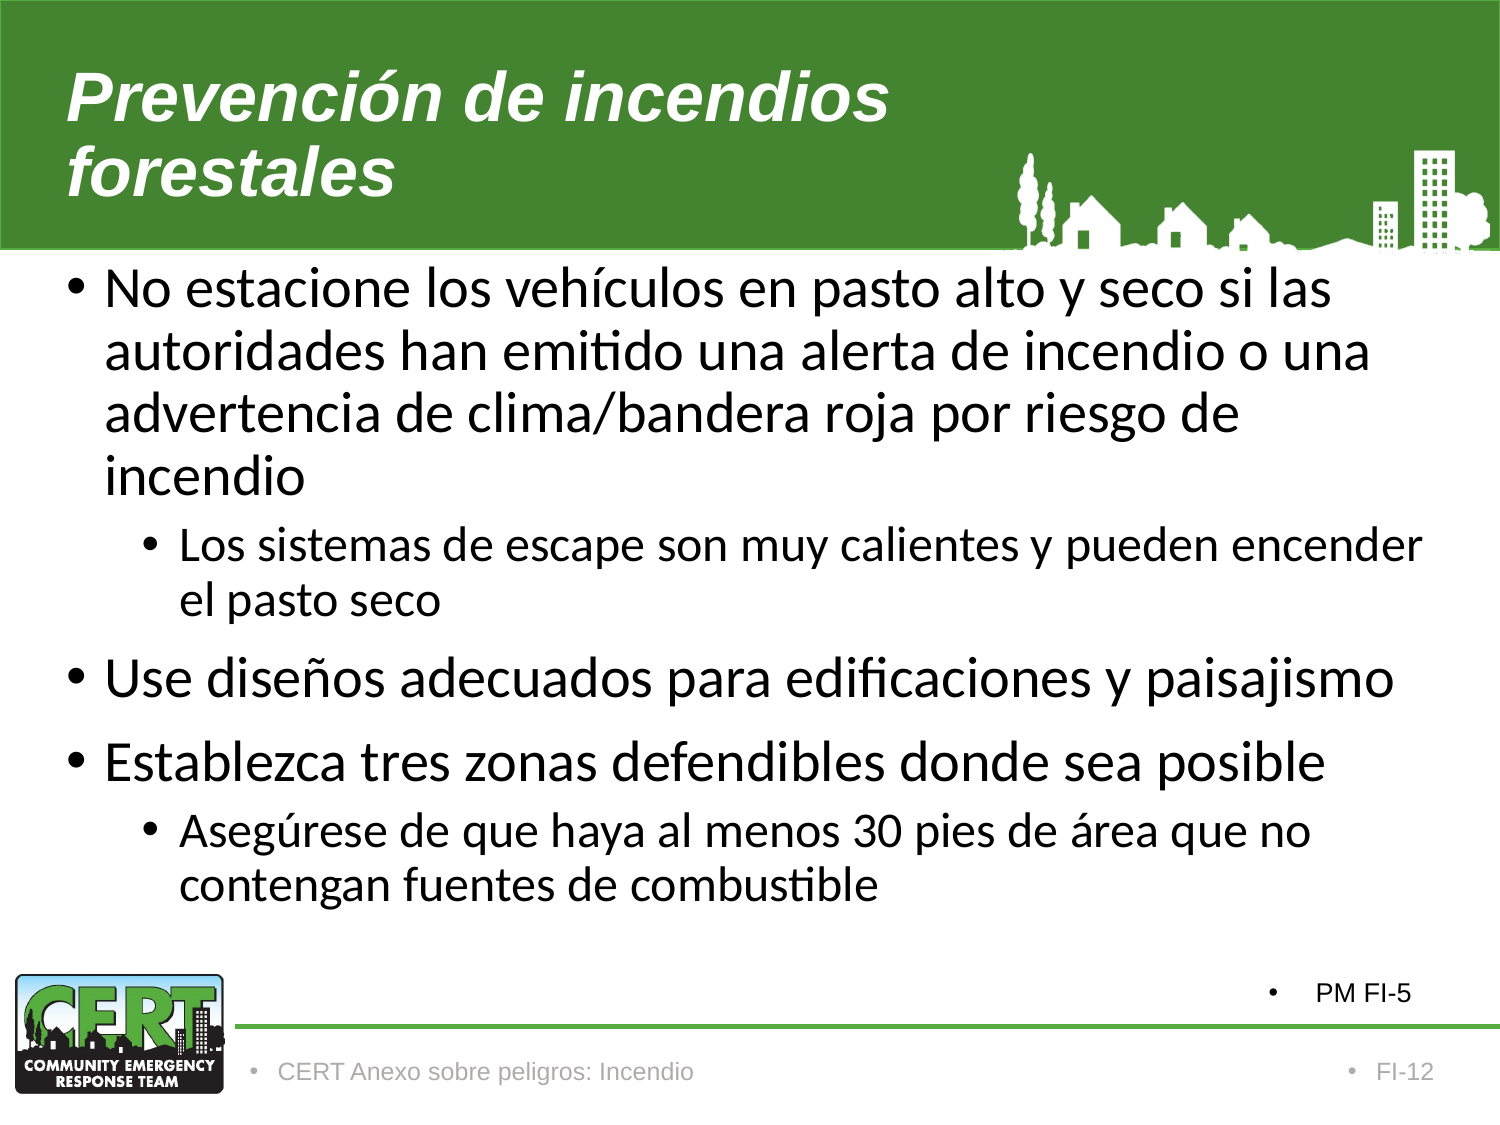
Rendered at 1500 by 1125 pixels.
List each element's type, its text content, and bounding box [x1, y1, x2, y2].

picture [14, 973, 225, 1094]
title Prevención de incendios forestales [51, 52, 1005, 220]
list PM FI-5 [1234, 964, 1446, 1024]
list CERT Anexo sobre peligros: Incendio [234, 1047, 963, 1098]
picture [1009, 143, 1500, 254]
list FI-12 [1153, 1047, 1450, 1098]
list No estacione los vehículos en pasto alto y seco si las autoridades han emitido una alerta de incendio o una advertencia de clima/bandera roja por riesgo de incendio Los sistemas de escape son muy calientes y pueden encender el pasto seco Use diseños adecuados para edificaciones y paisajismo Establezca tres zonas defendibles donde sea posible Asegúrese de que haya al menos 30 pies de área que no contengan fuentes de combustible [51, 249, 1449, 1034]
